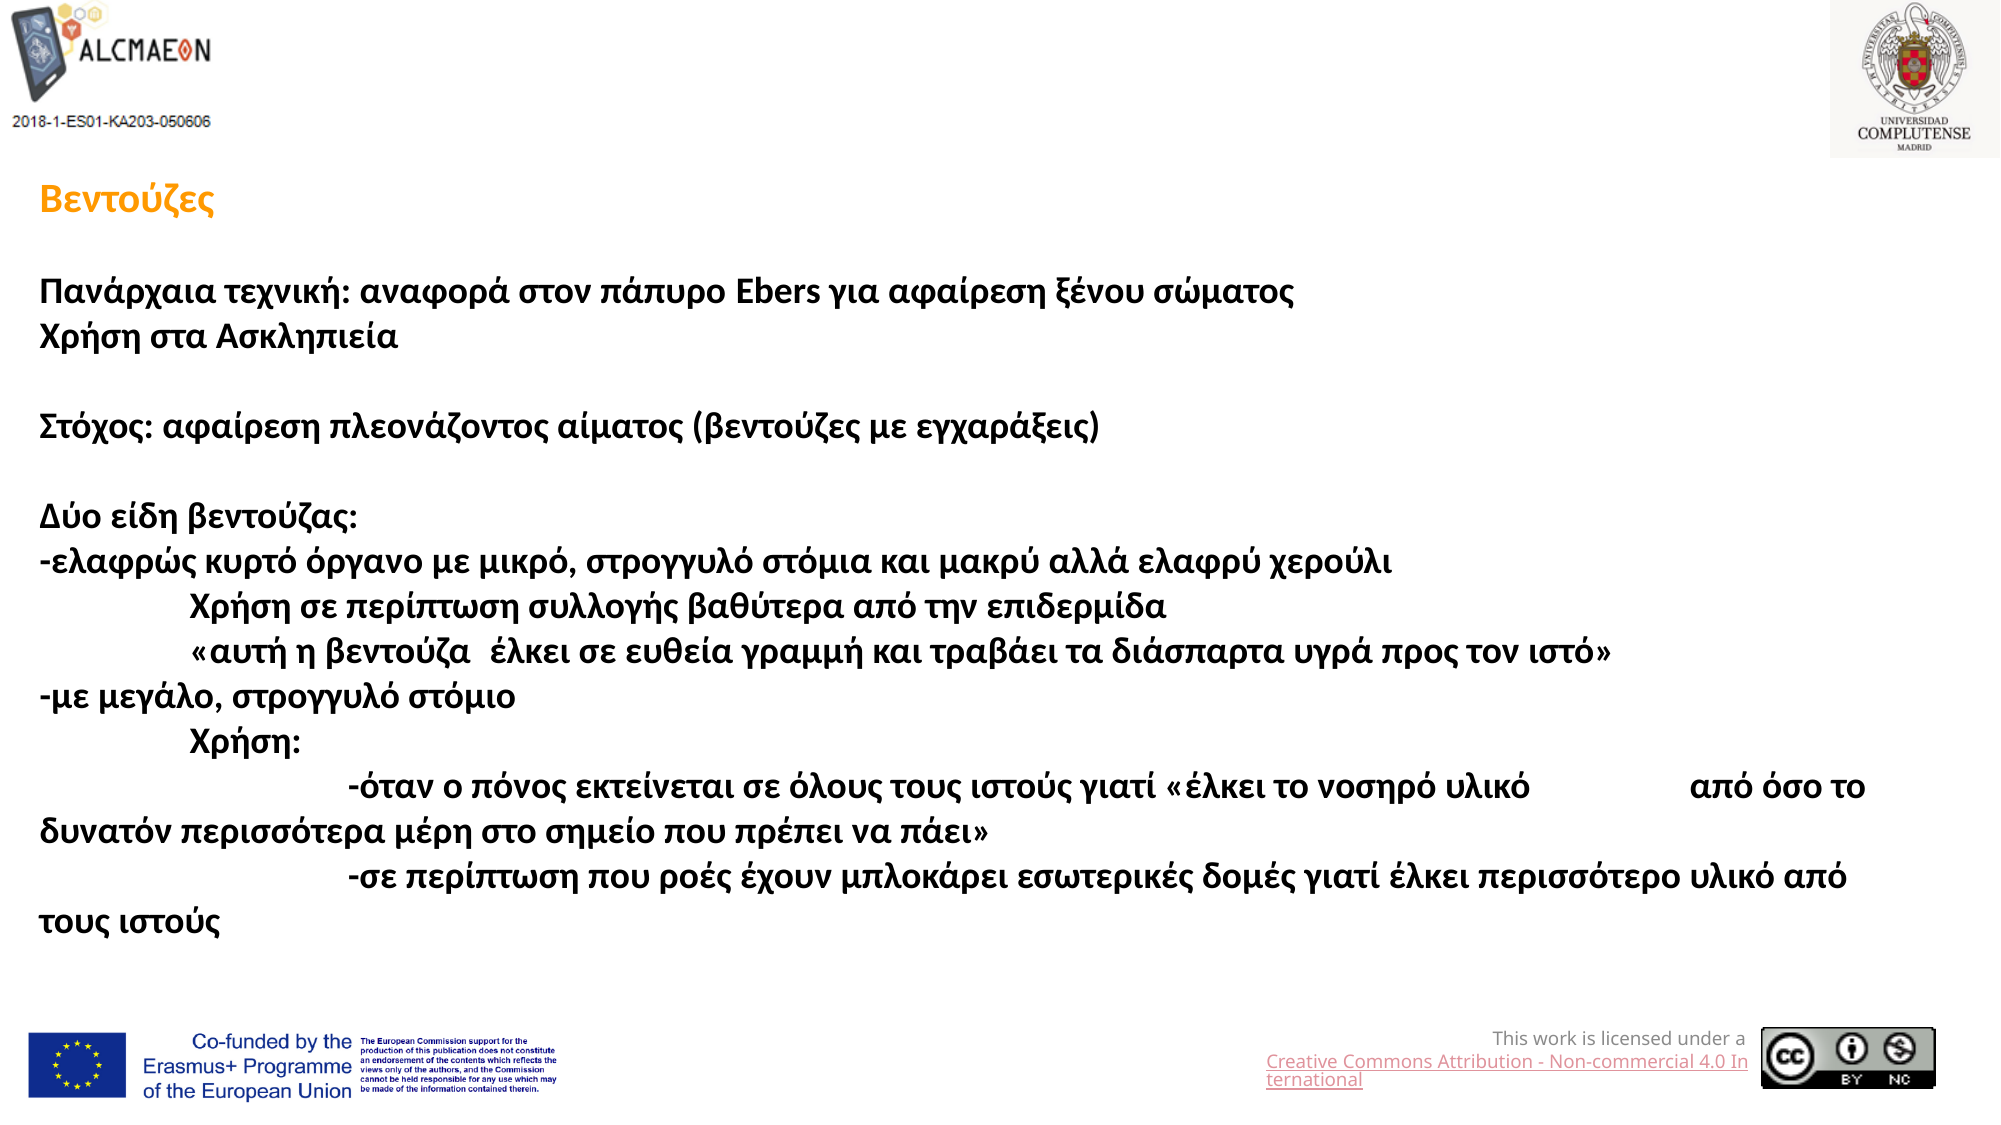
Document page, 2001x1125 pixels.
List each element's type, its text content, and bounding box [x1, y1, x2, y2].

picture [24, 1027, 563, 1103]
picture [0, 0, 222, 140]
picture [1830, 0, 2000, 158]
picture [1761, 1027, 1936, 1089]
text_box Βεντούζες Πανάρχαια τεχνική: αναφορά στον πάπυρο Ebers για αφαίρεση ξένου σώματος Χρήση στα Ασκληπιεία Στόχος: αφαίρεση πλεονάζοντος αίματος (βεντούζες με εγχαράξεις) Δύο είδη βεντούζας: -ελαφρώς κυρτό όργανο με μικρό, στρογγυλό στόμια και μακρύ αλλά ελαφρύ χερούλι Χρήση σε περίπτωση συλλογής βαθύτερα από την επιδερμίδα «αυτή η βεντούζα έλκει σε ευθεία γραμμή και τραβάει τα διάσπαρτα υγρά προς τον ιστό» -με μεγάλο, στρογγυλό στόμιο Χρήση: -όταν ο πόνος εκτείνεται σε όλους τους ιστούς γιατί «έλκει το νοσηρό υλικό από όσο το δυνατόν περισσότερα μέρη στο σημείο που πρέπει να πάει» -σε περίπτωση που ροές έχουν μπλοκάρει εσωτερικές δομές γιατί έλκει περισσότερο υλικό από τους ιστούς [24, 163, 1940, 949]
